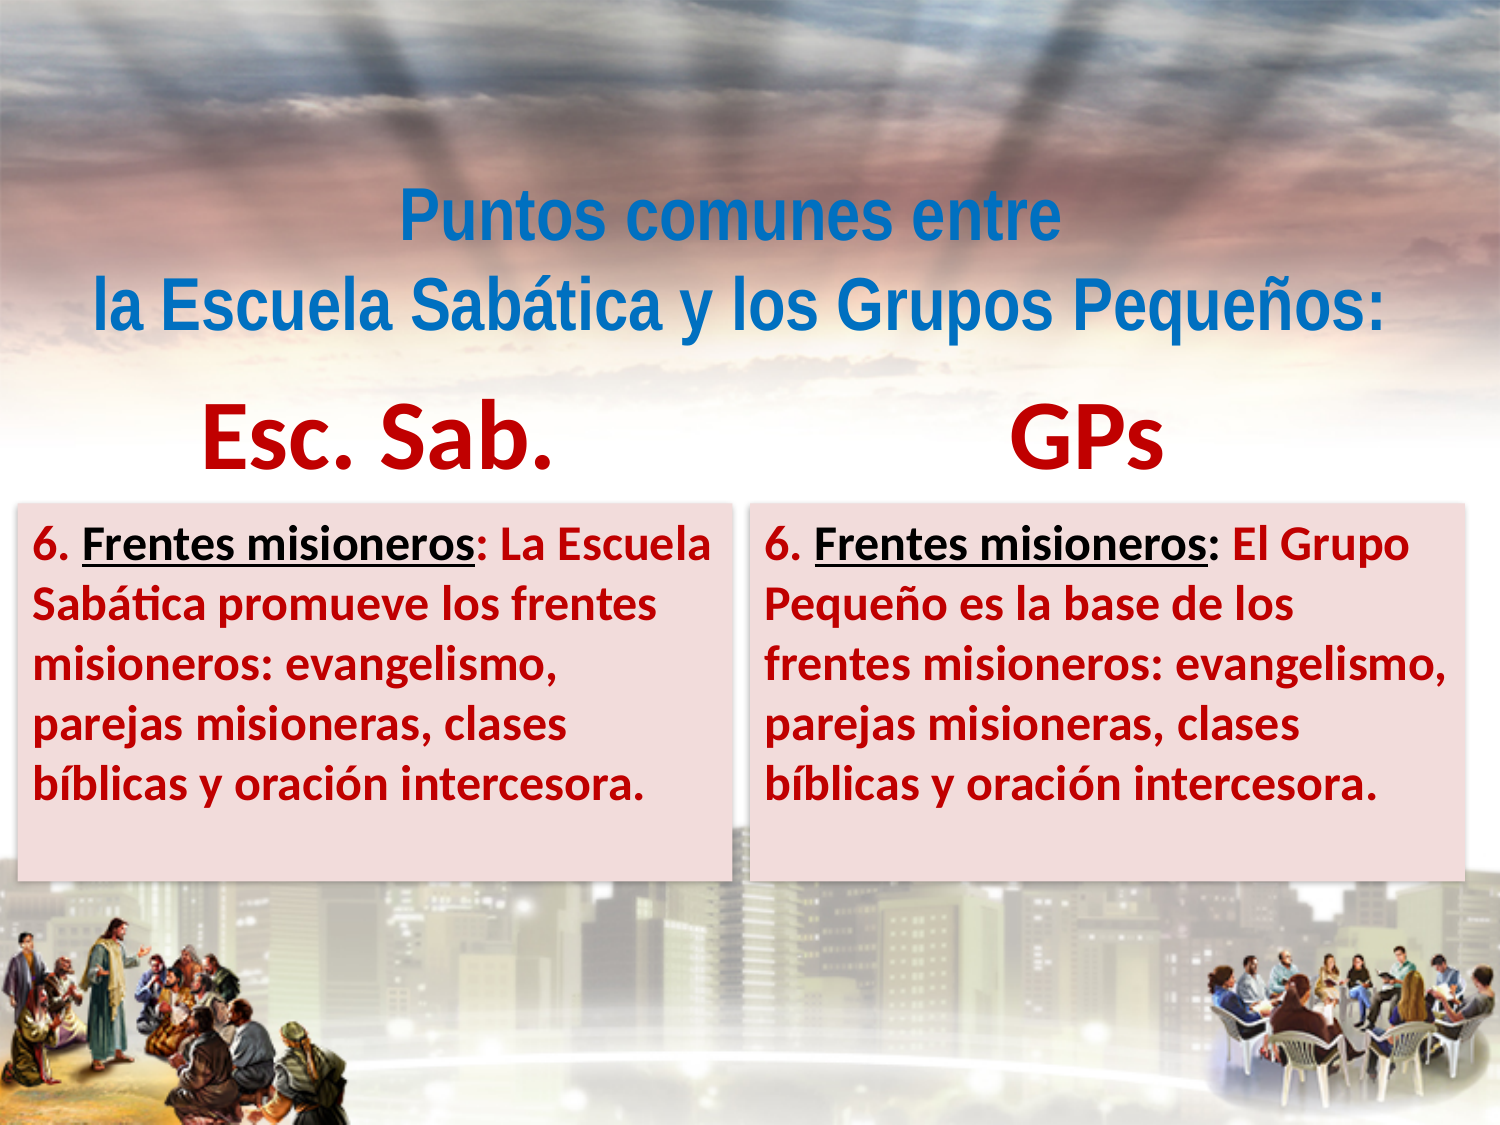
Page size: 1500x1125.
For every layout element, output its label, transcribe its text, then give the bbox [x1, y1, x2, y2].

text_box 6. Frentes misioneros: La Escuela Sabática promueve los frentes misioneros: evangelismo, parejas misioneras, clases bíblicas y oración intercesora. [17, 503, 733, 882]
text_box GPs [994, 361, 1181, 497]
picture [0, 0, 1500, 1125]
text_box 6. Frentes misioneros: El Grupo Pequeño es la base de los frentes misioneros: evangelismo, parejas misioneras, clases bíblicas y oración intercesora. [750, 503, 1465, 882]
text_box Esc. Sab. [185, 361, 572, 497]
text_box Puntos comunes entre la Escuela Sabática y los Grupos Pequeños: [64, 101, 1415, 409]
